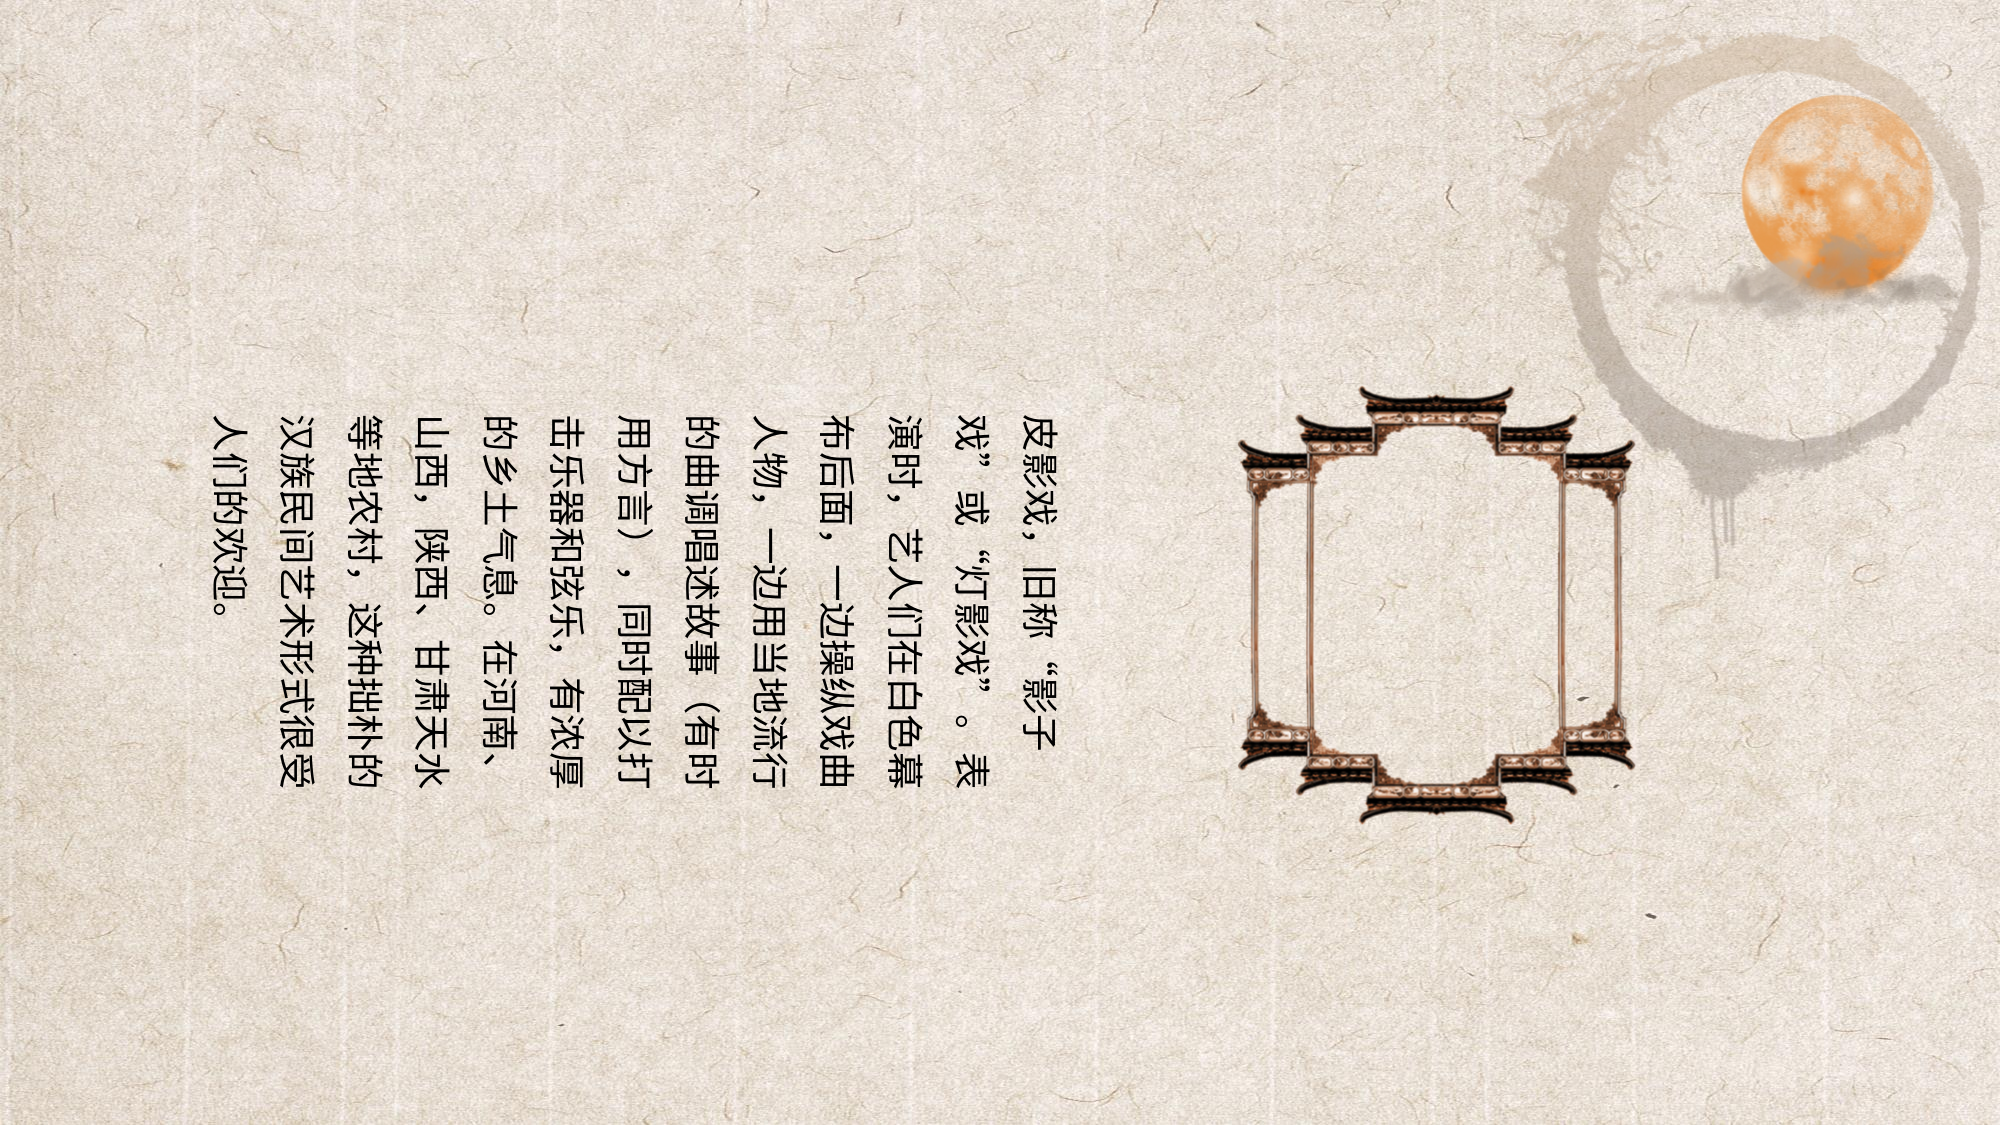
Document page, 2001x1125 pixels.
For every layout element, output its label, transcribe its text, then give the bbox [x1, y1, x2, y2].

text_box 皮影戏，旧称“影子戏”或“灯影戏”。表演时，艺人们在白色幕布后面，一边操纵戏曲人物，一边用当地流行的曲调唱述故事（有时用方言），同时配以打击乐器和弦乐，有浓厚的乡土气息。在河南、山西，陕西、甘肃天水等地农村，这种拙朴的汉族民间艺术形式很受人们的欢迎。 [245, 400, 1094, 825]
picture [0, 0, 2000, 1125]
